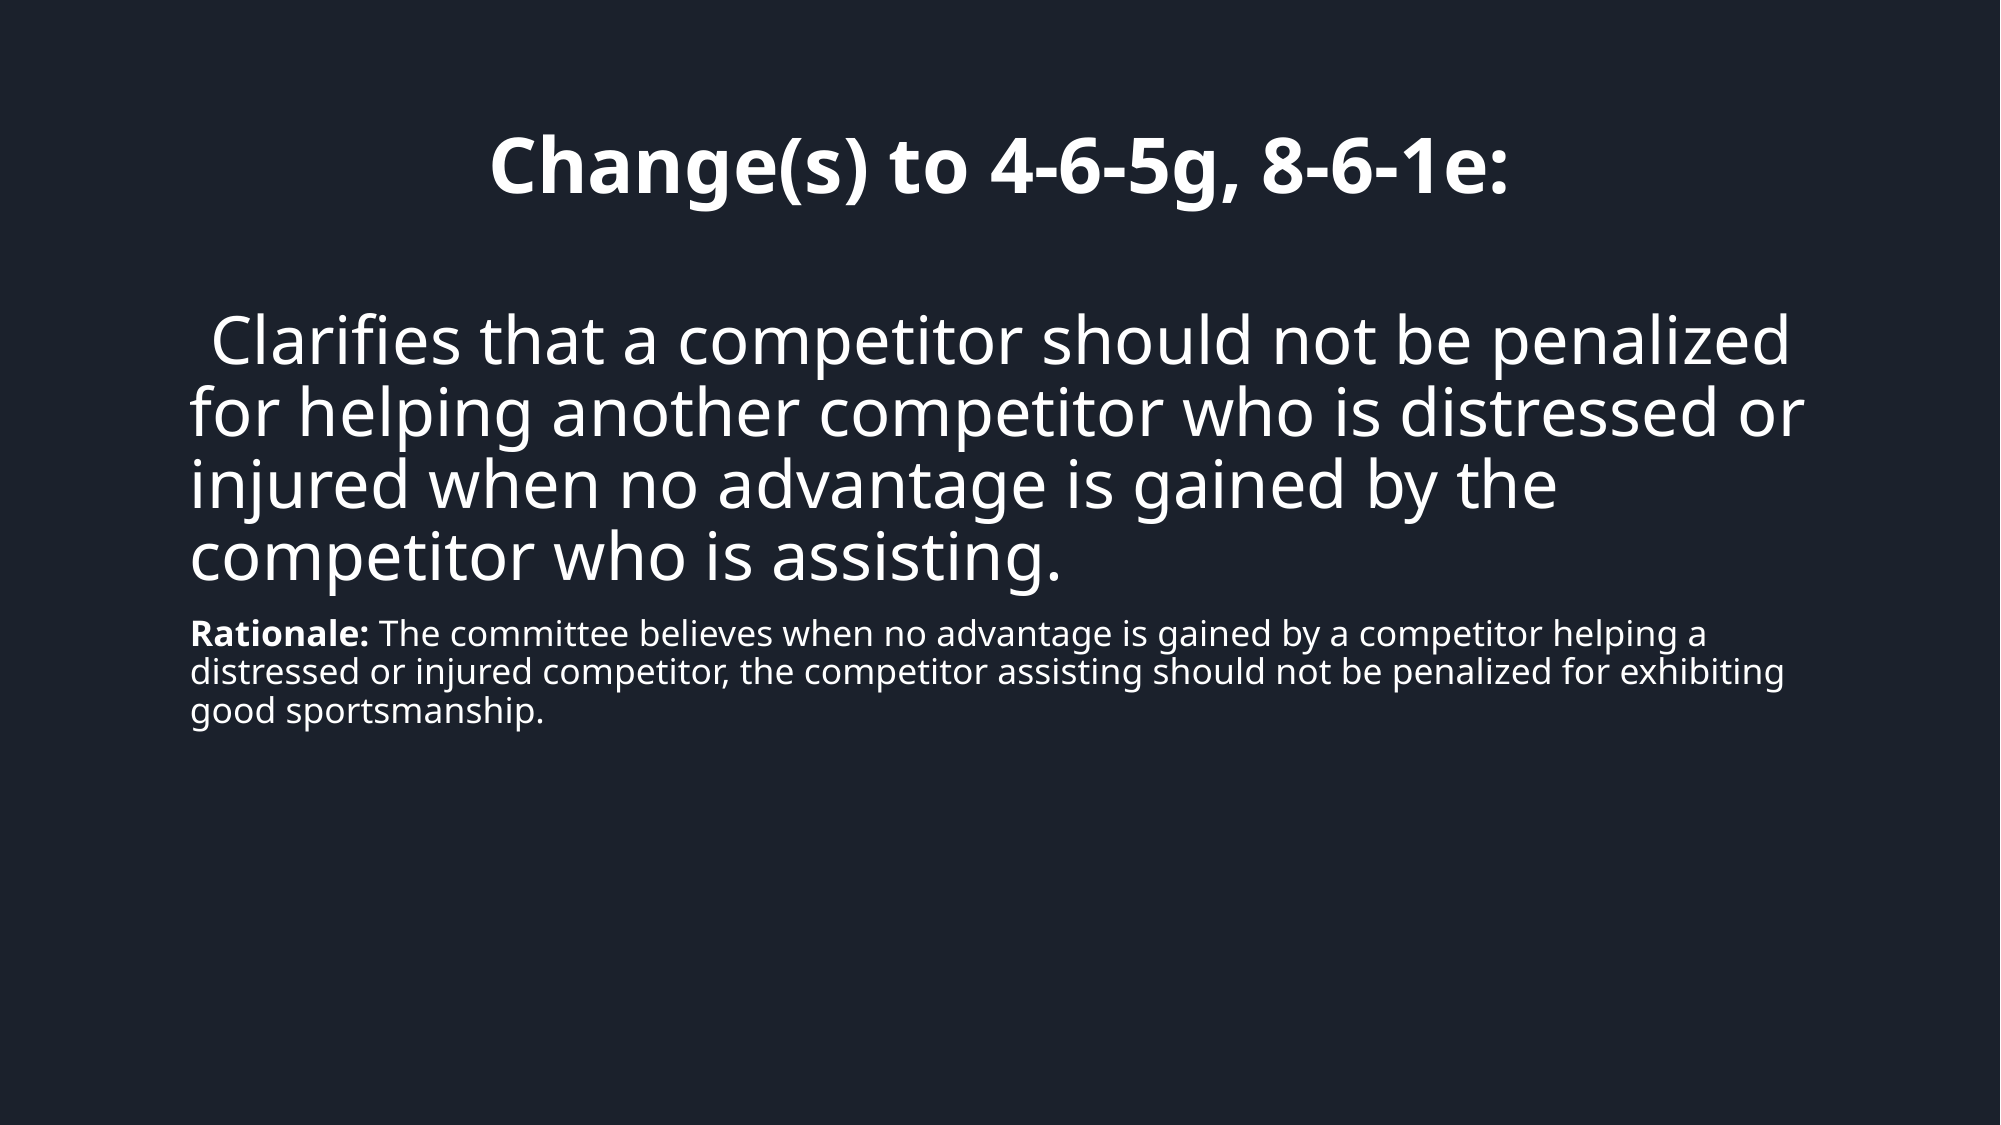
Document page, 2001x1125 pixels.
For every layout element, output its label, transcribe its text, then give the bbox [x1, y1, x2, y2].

list Clarifies that a competitor should not be penalized for helping another competitor who is distressed or injured when no advantage is gained by the competitor who is assisting. Rationale: The committee believes when no advantage is gained by a competitor helping a distressed or injured competitor, the competitor assisting should not be penalized for exhibiting good sportsmanship. [137, 299, 1863, 1014]
title Change(s) to 4-6-5g, 8-6-1e: [137, 59, 1863, 278]
